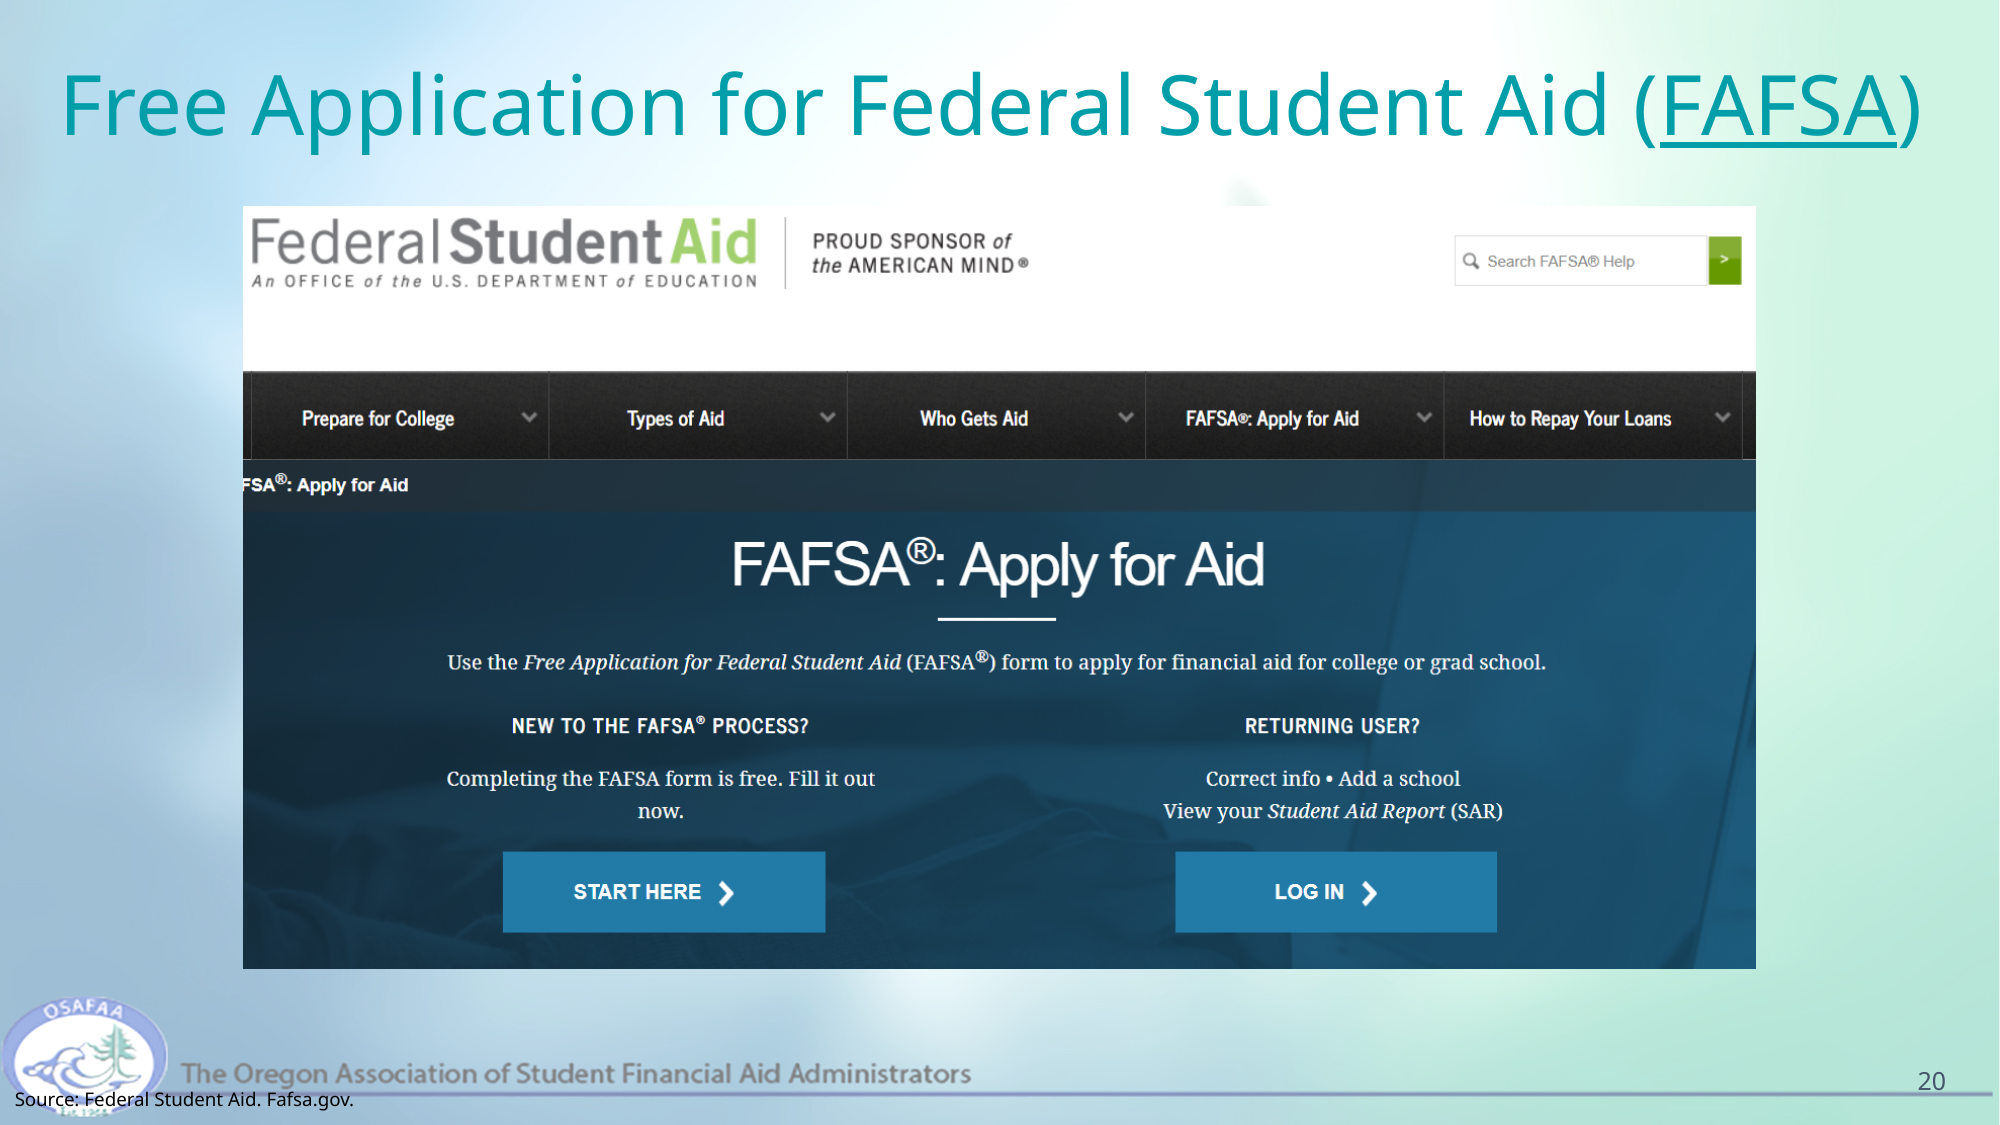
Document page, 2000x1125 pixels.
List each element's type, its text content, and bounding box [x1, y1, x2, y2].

title Free Application for Federal Student Aid (FAFSA) [0, 57, 2000, 172]
text_box Source: Federal Student Aid. Fafsa.gov. [0, 1080, 1078, 1118]
picture [243, 206, 1756, 969]
